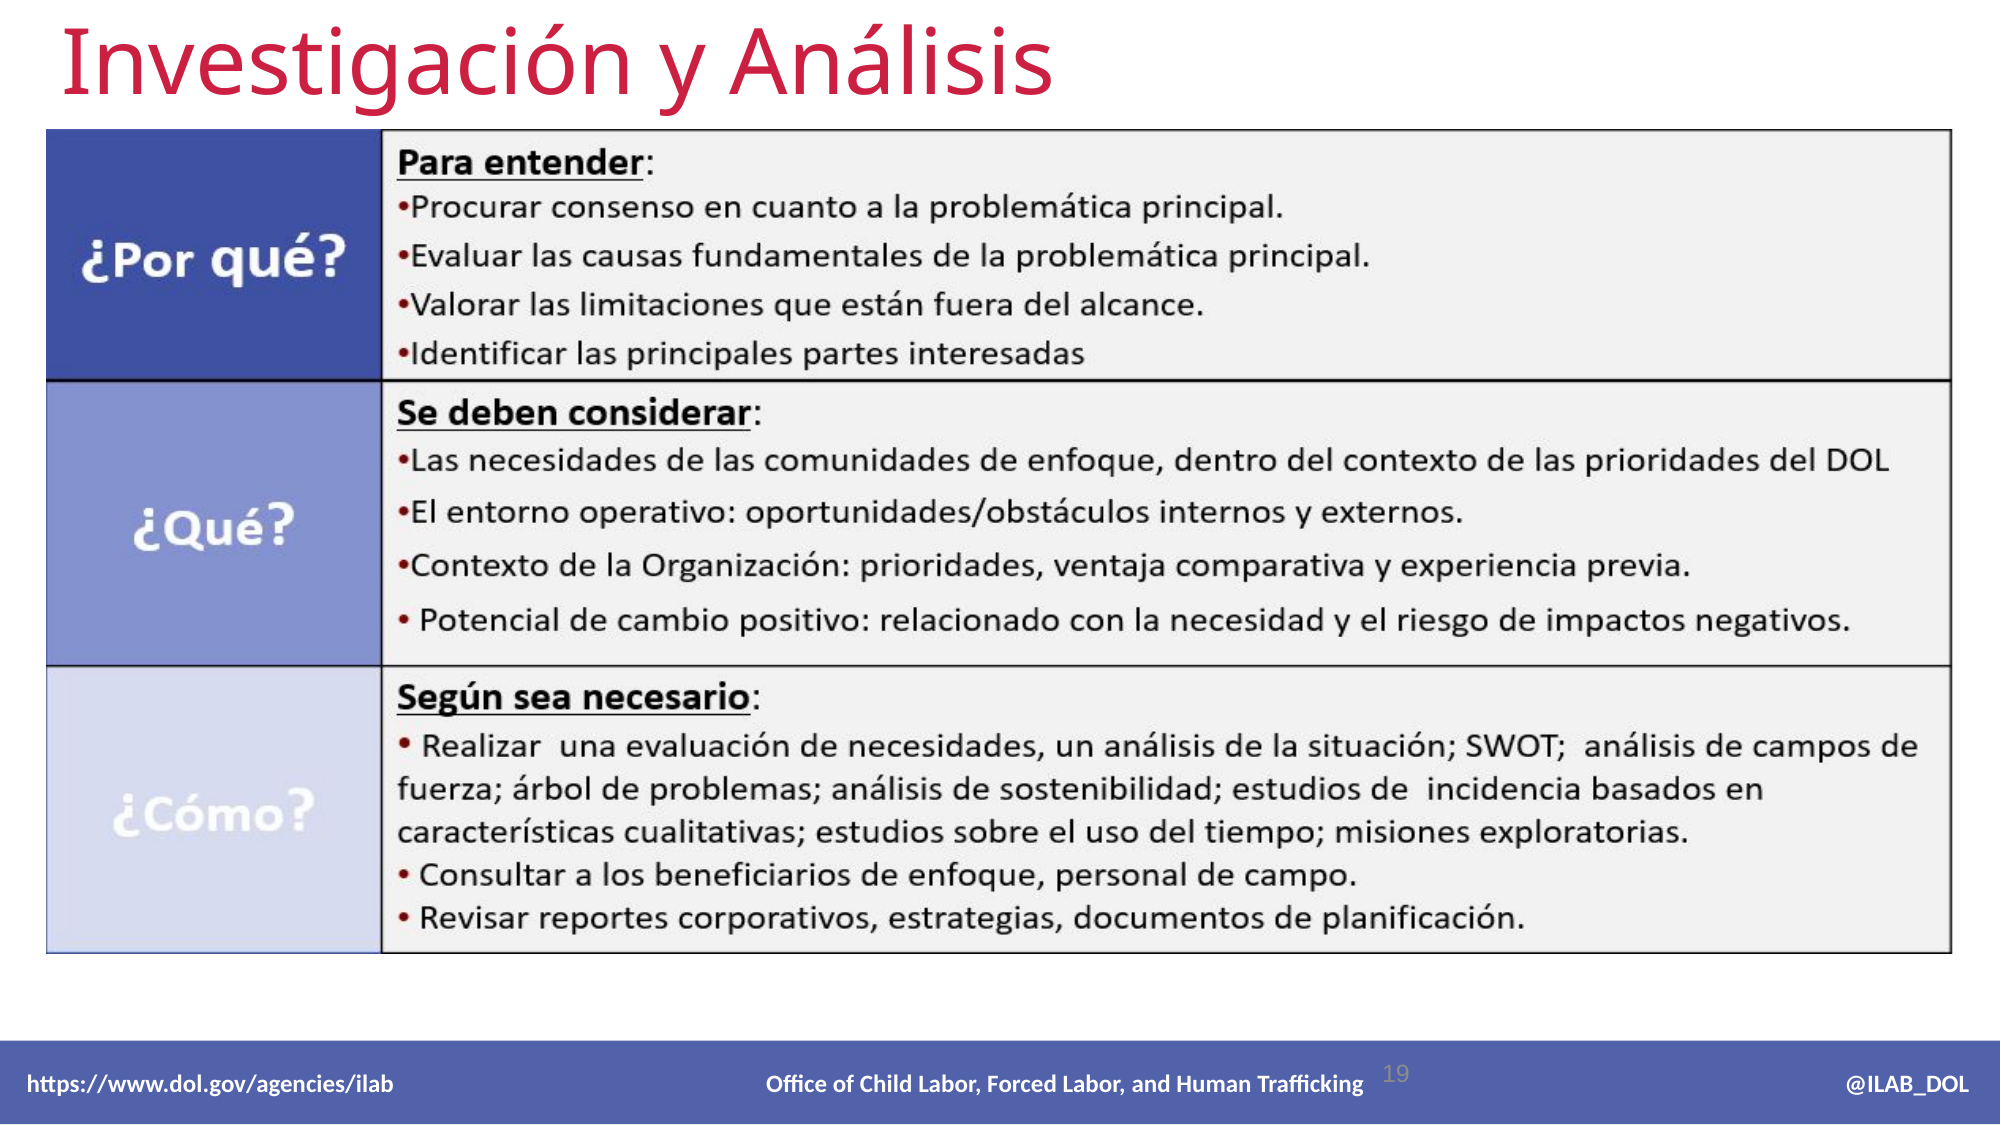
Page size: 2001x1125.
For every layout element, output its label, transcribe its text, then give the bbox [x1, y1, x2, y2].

picture [46, 129, 1954, 954]
footer https://www.dol.gov/agencies/ilab Office of Child Labor, Forced Labor, and Human Trafficking @ILAB_DOL [0, 1040, 2000, 1125]
slide_number 19 [1074, 1042, 1425, 1103]
title Investigación y Análisis [46, 0, 1397, 129]
